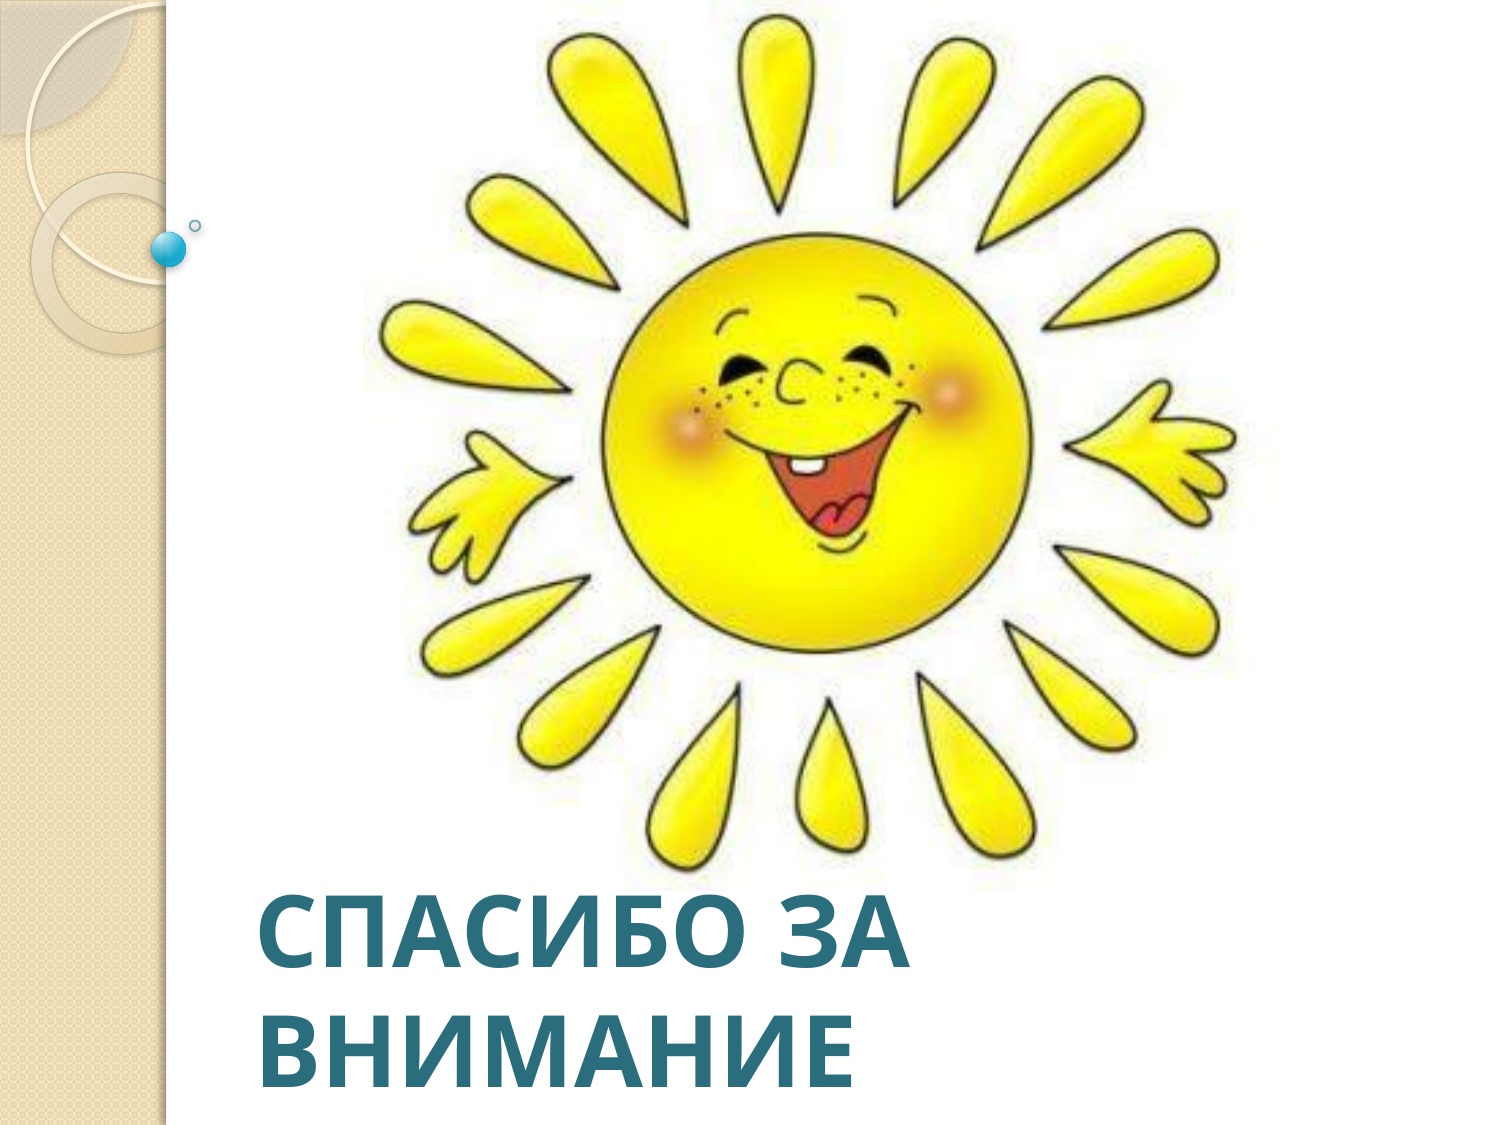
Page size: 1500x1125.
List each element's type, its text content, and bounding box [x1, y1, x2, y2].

picture [362, 0, 1278, 891]
subtitle Спасибо за внимание [234, 867, 1450, 1079]
